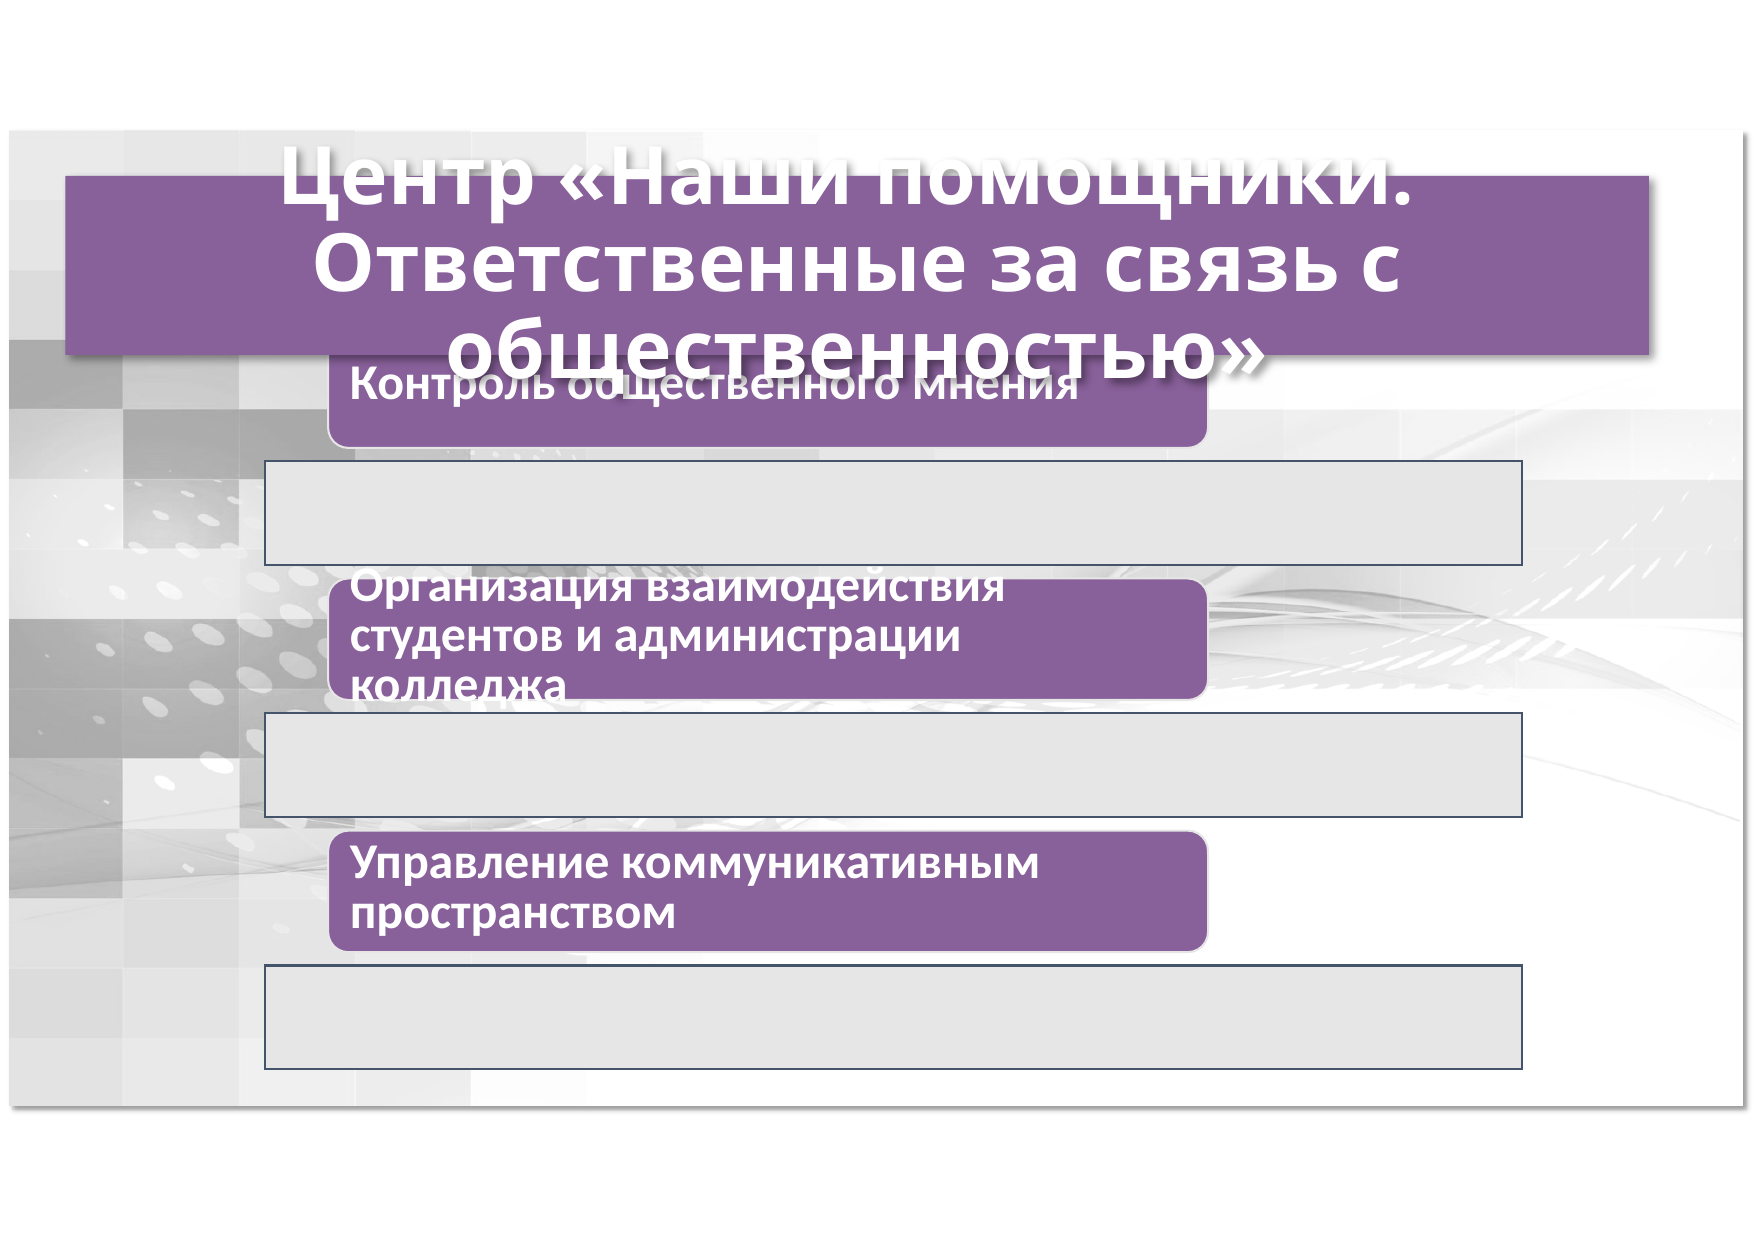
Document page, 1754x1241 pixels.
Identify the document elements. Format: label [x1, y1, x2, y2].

list [265, 312, 1523, 1070]
picture [5, 126, 1754, 1117]
